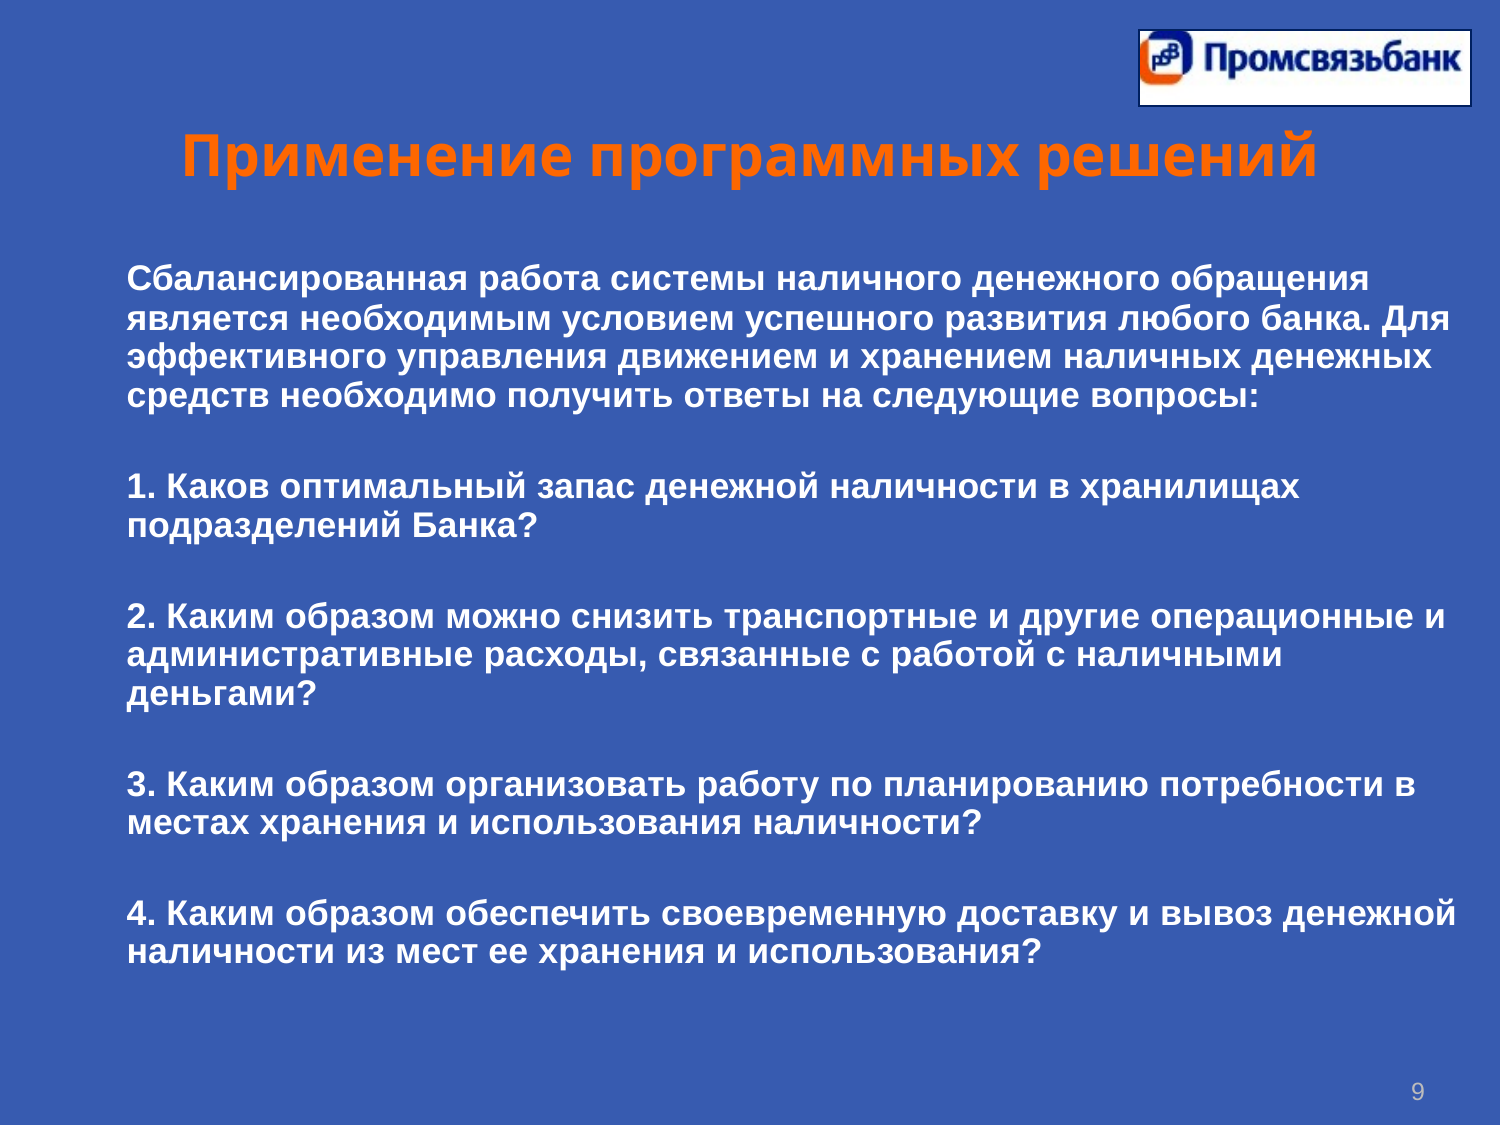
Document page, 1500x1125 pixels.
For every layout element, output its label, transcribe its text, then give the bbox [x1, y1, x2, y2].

picture [1139, 30, 1471, 106]
slide_number 9 [1299, 1052, 1425, 1113]
text_box Применение программных решений [0, 110, 1500, 196]
list Сбалансированная работа системы наличного денежного обращения является необходимым условием успешного развития любого банка. Для эффективного управления движением и хранением наличных денежных средств необходимо получить ответы на следующие вопросы: 1. Каков оптимальный запас денежной наличности в хранилищах подразделений Банка? 2. Каким образом можно снизить транспортные и другие операционные и административные расходы, связанные с работой с наличными деньгами? 3. Каким образом организовать работу по планированию потребности в местах хранения и использования наличности? 4. Каким образом обеспечить своевременную доставку и вывоз денежной наличности из мест ее хранения и использования? [29, 243, 1483, 1001]
